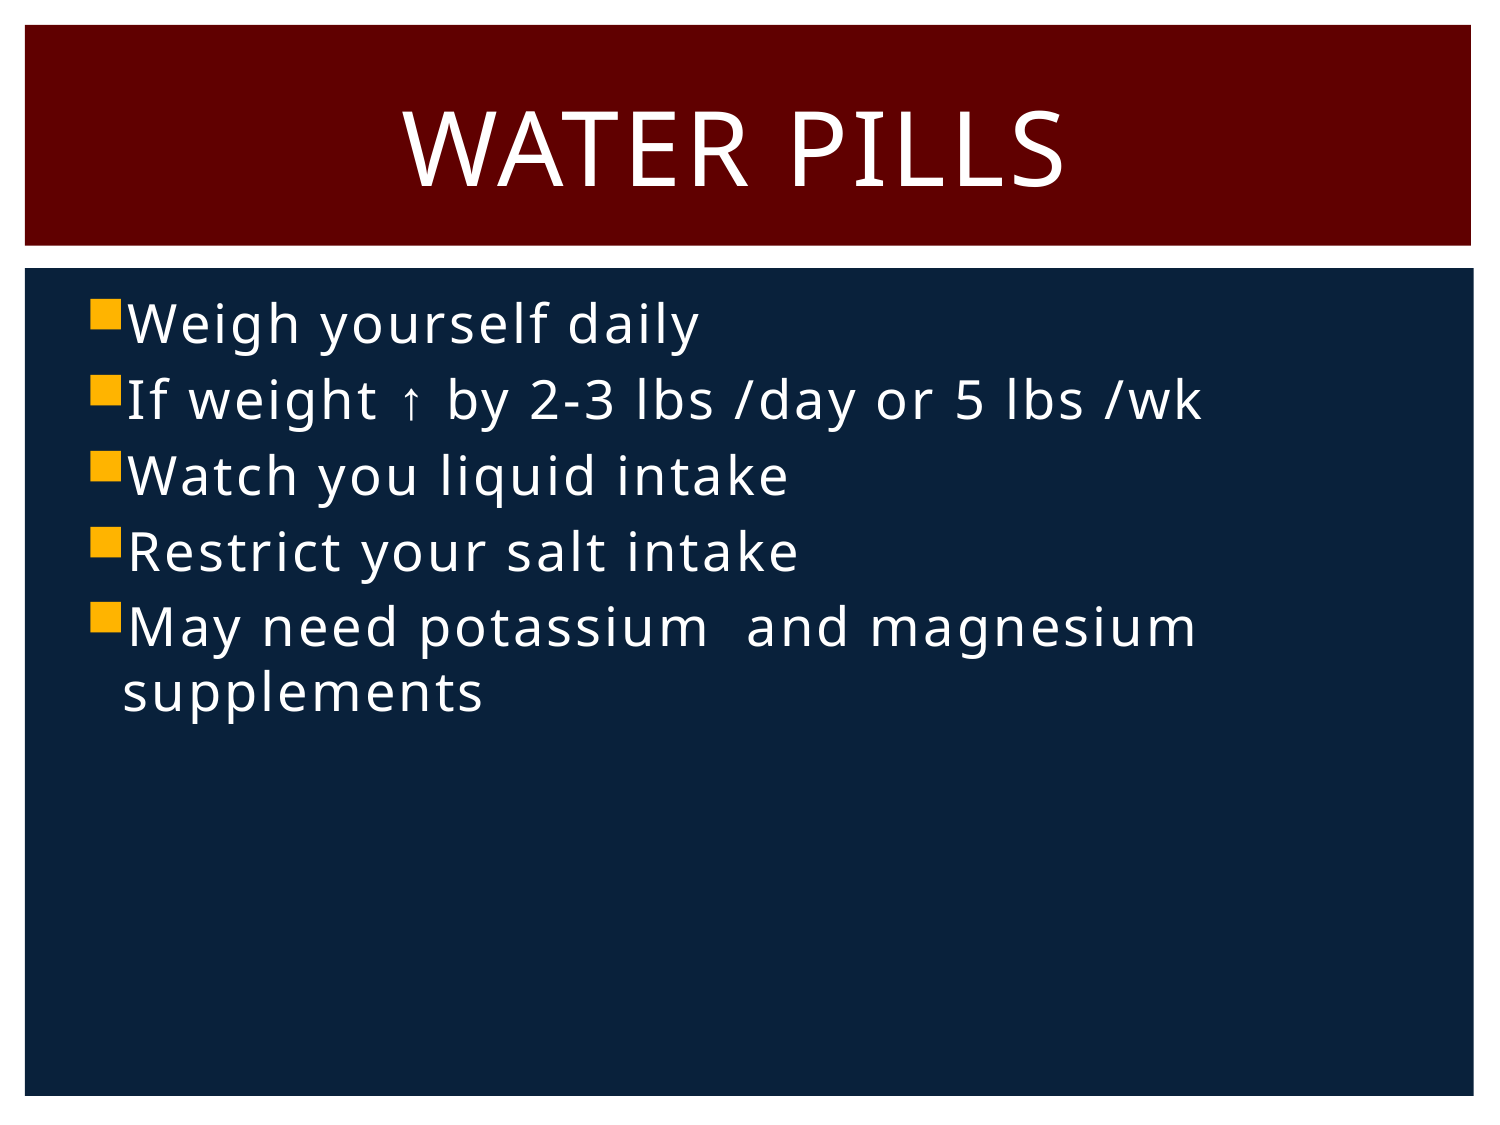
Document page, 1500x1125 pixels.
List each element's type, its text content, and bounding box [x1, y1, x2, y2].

list Weigh yourself daily If weight ↑ by 2-3 lbs /day or 5 lbs /wk Watch you liquid intake Restrict your salt intake May need potassium and magnesium supplements [62, 281, 1442, 1005]
title Water Pills [62, 58, 1438, 232]
